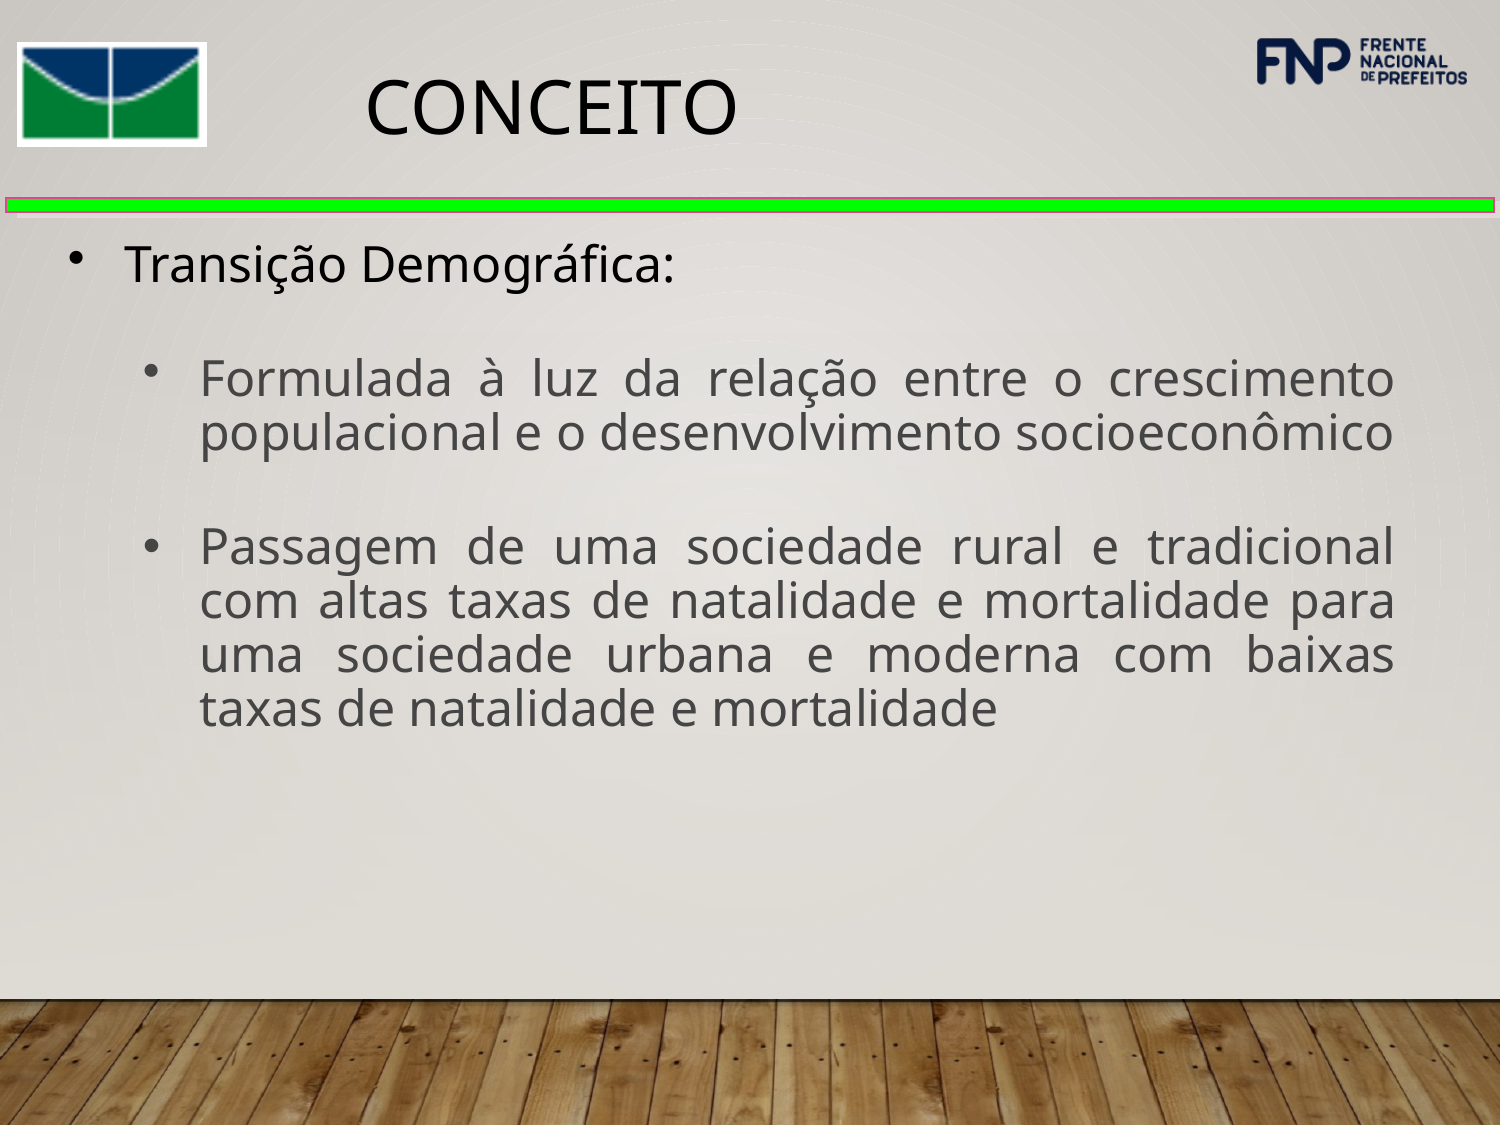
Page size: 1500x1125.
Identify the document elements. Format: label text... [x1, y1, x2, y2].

picture [0, 999, 1500, 1125]
text_box Transição Demográfica: Formulada à luz da relação entre o crescimento populacional e o desenvolvimento socioeconômico Passagem de uma sociedade rural e tradicional com altas taxas de natalidade e mortalidade para uma sociedade urbana e moderna com baixas taxas de natalidade e mortalidade [53, 231, 1412, 1000]
text_box CONCEITO [349, 62, 845, 175]
picture [1257, 26, 1467, 97]
picture [17, 42, 207, 147]
